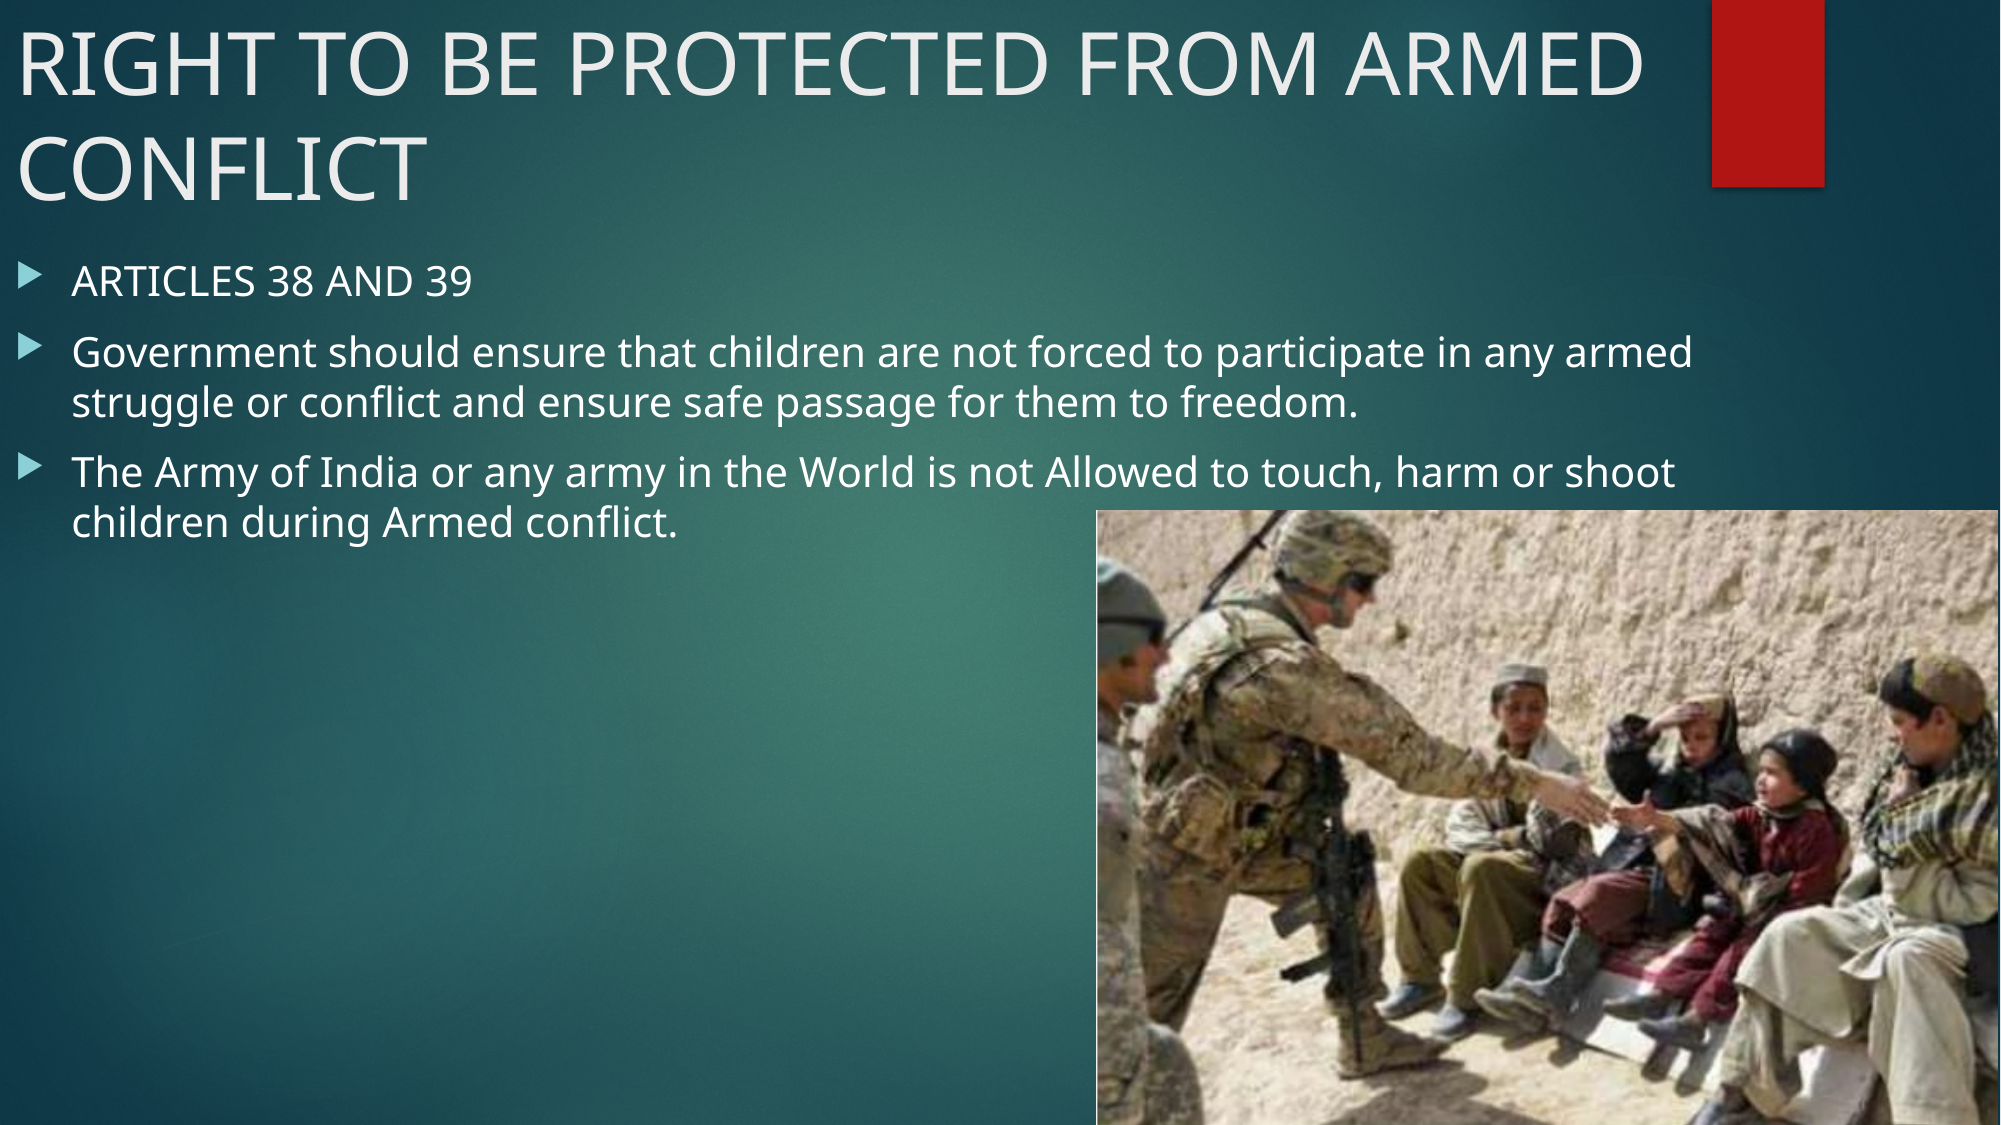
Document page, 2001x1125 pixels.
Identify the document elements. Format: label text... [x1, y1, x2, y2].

list ARTICLES 38 AND 39 Government should ensure that children are not forced to participate in any armed struggle or conflict and ensure safe passage for them to freedom. The Army of India or any army in the World is not Allowed to touch, harm or shoot children during Armed conflict. [0, 246, 1800, 1125]
title RIGHT TO BE PROTECTED FROM ARMED CONFLICT [0, 0, 2000, 196]
picture [1095, 510, 2000, 1125]
